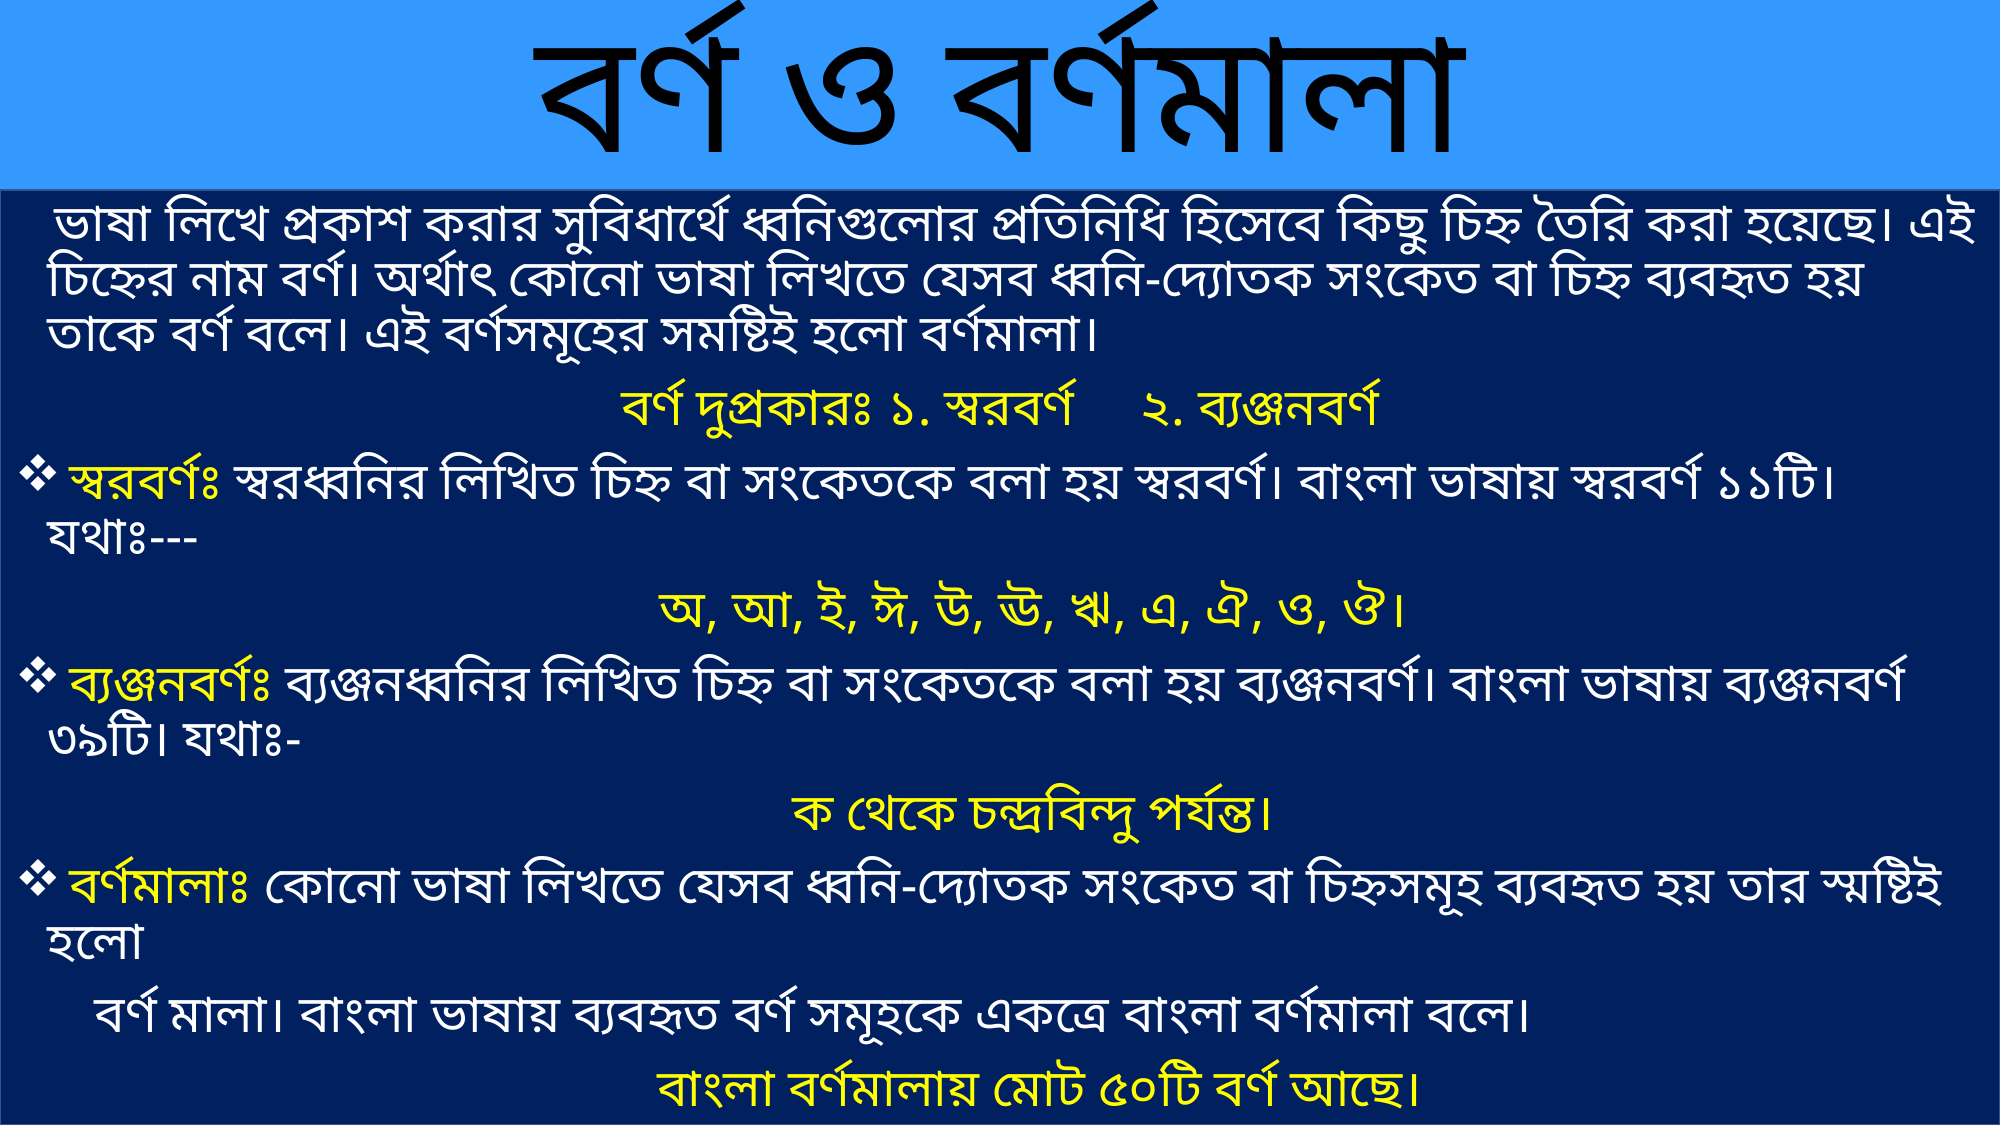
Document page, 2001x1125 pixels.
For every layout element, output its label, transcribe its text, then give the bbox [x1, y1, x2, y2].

list ভাষা লিখে প্রকাশ করার সুবিধার্থে ধ্বনিগুলোর প্রতিনিধি হিসেবে কিছু চিহ্ন তৈরি করা হয়েছে। এই চিহ্নের নাম বর্ণ। অর্থাৎ কোনো ভাষা লিখতে যেসব ধ্বনি-দ্যোতক সংকেত বা চিহ্ন ব্যবহৃত হয় তাকে বর্ণ বলে। এই বর্ণসমূহের সমষ্টিই হলো বর্ণমালা। বর্ণ দুপ্রকারঃ ১. স্বরবর্ণ ২. ব্যঞ্জনবর্ণ স্বরবর্ণঃ স্বরধ্বনির লিখিত চিহ্ন বা সংকেতকে বলা হয় স্বরবর্ণ। বাংলা ভাষায় স্বরবর্ণ ১১টি। যথাঃ--- অ, আ, ই, ঈ, উ, ঊ, ঋ, এ, ঐ, ও, ঔ। ব্যঞ্জনবর্ণঃ ব্যঞ্জনধ্বনির লিখিত চিহ্ন বা সংকেতকে বলা হয় ব্যঞ্জনবর্ণ। বাংলা ভাষায় ব্যঞ্জনবর্ণ ৩৯টি। যথাঃ- ক থেকে চন্দ্রবিন্দু পর্যন্ত। বর্ণমালাঃ কোনো ভাষা লিখতে যেসব ধ্বনি-দ্যোতক সংকেত বা চিহ্নসমূহ ব্যবহৃত হয় তার স্মষ্টিই হলো বর্ণ মালা। বাংলা ভাষায় ব্যবহৃত বর্ণ সমূহকে একত্রে বাংলা বর্ণমালা বলে। বাংলা বর্ণমালায় মোট ৫০টি বর্ণ আছে। [0, 189, 2000, 1125]
title বর্ণ ও বর্ণমালা [0, 0, 2000, 189]
